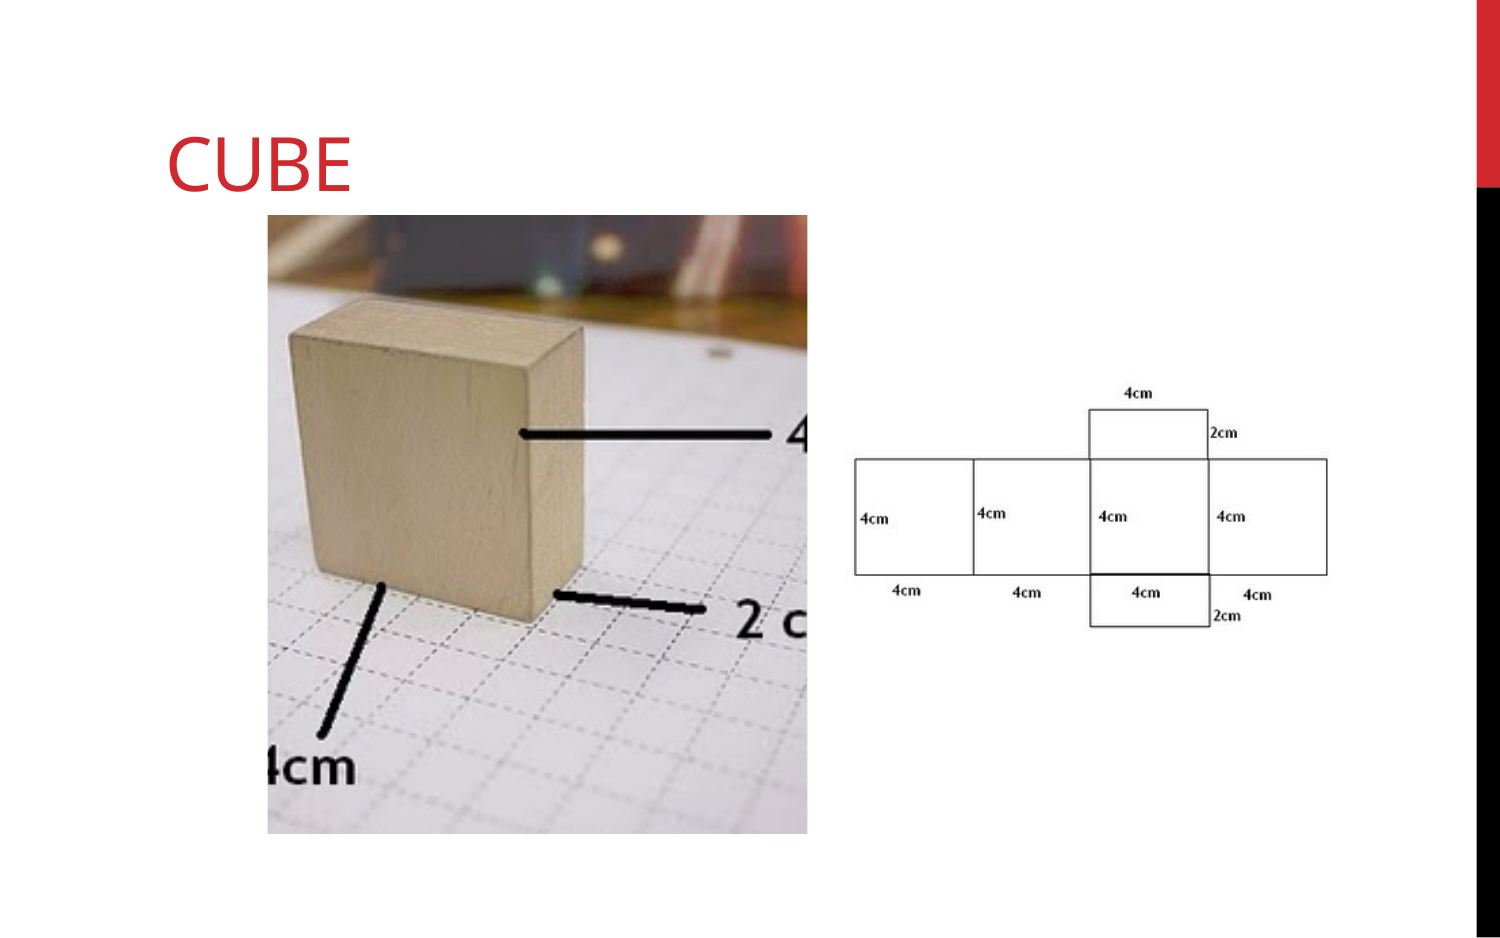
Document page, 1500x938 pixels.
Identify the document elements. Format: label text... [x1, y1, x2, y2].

title Cube [150, 56, 1350, 214]
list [834, 214, 1376, 835]
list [266, 214, 808, 835]
